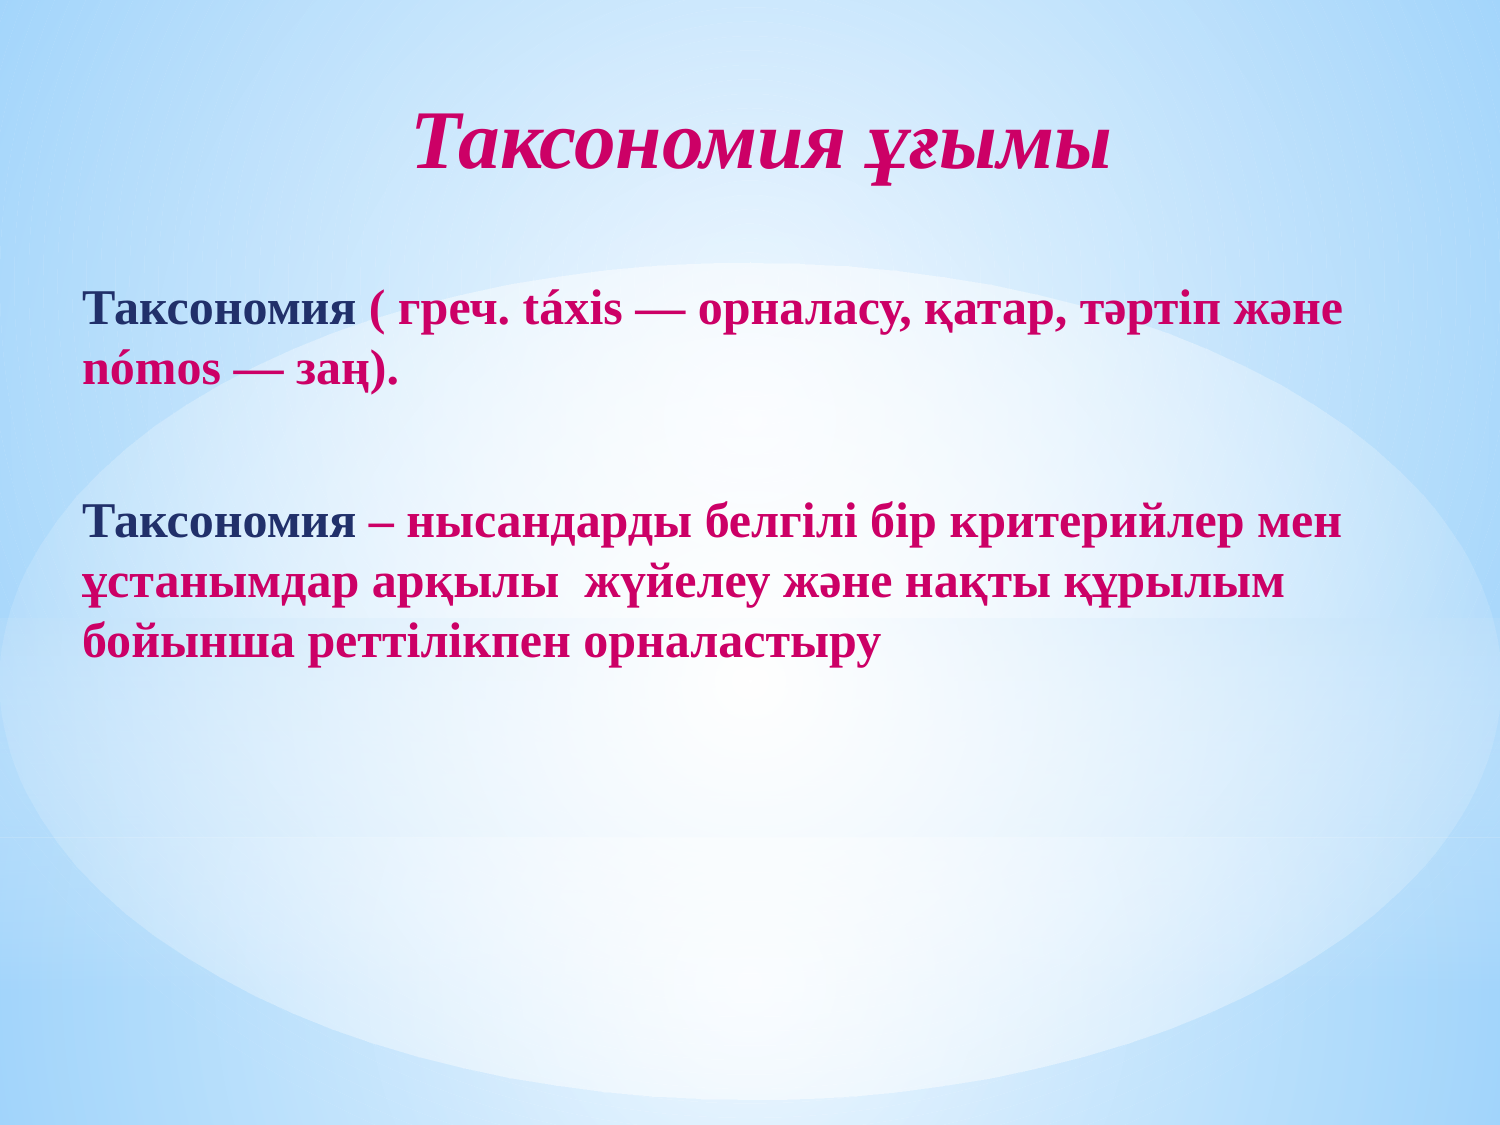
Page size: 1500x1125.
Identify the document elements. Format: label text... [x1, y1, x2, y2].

text_box Таксономия ұғымы [253, 78, 1270, 193]
list Таксономия ( греч. táxis — орналасу, қатар, тәртіп және nómos — заң). Таксономия – нысандарды белгілі бір критерийлер мен ұстанымдар арқылы жүйелеу және нақты құрылым бойынша реттілікпен орналастыру [29, 267, 1471, 1035]
